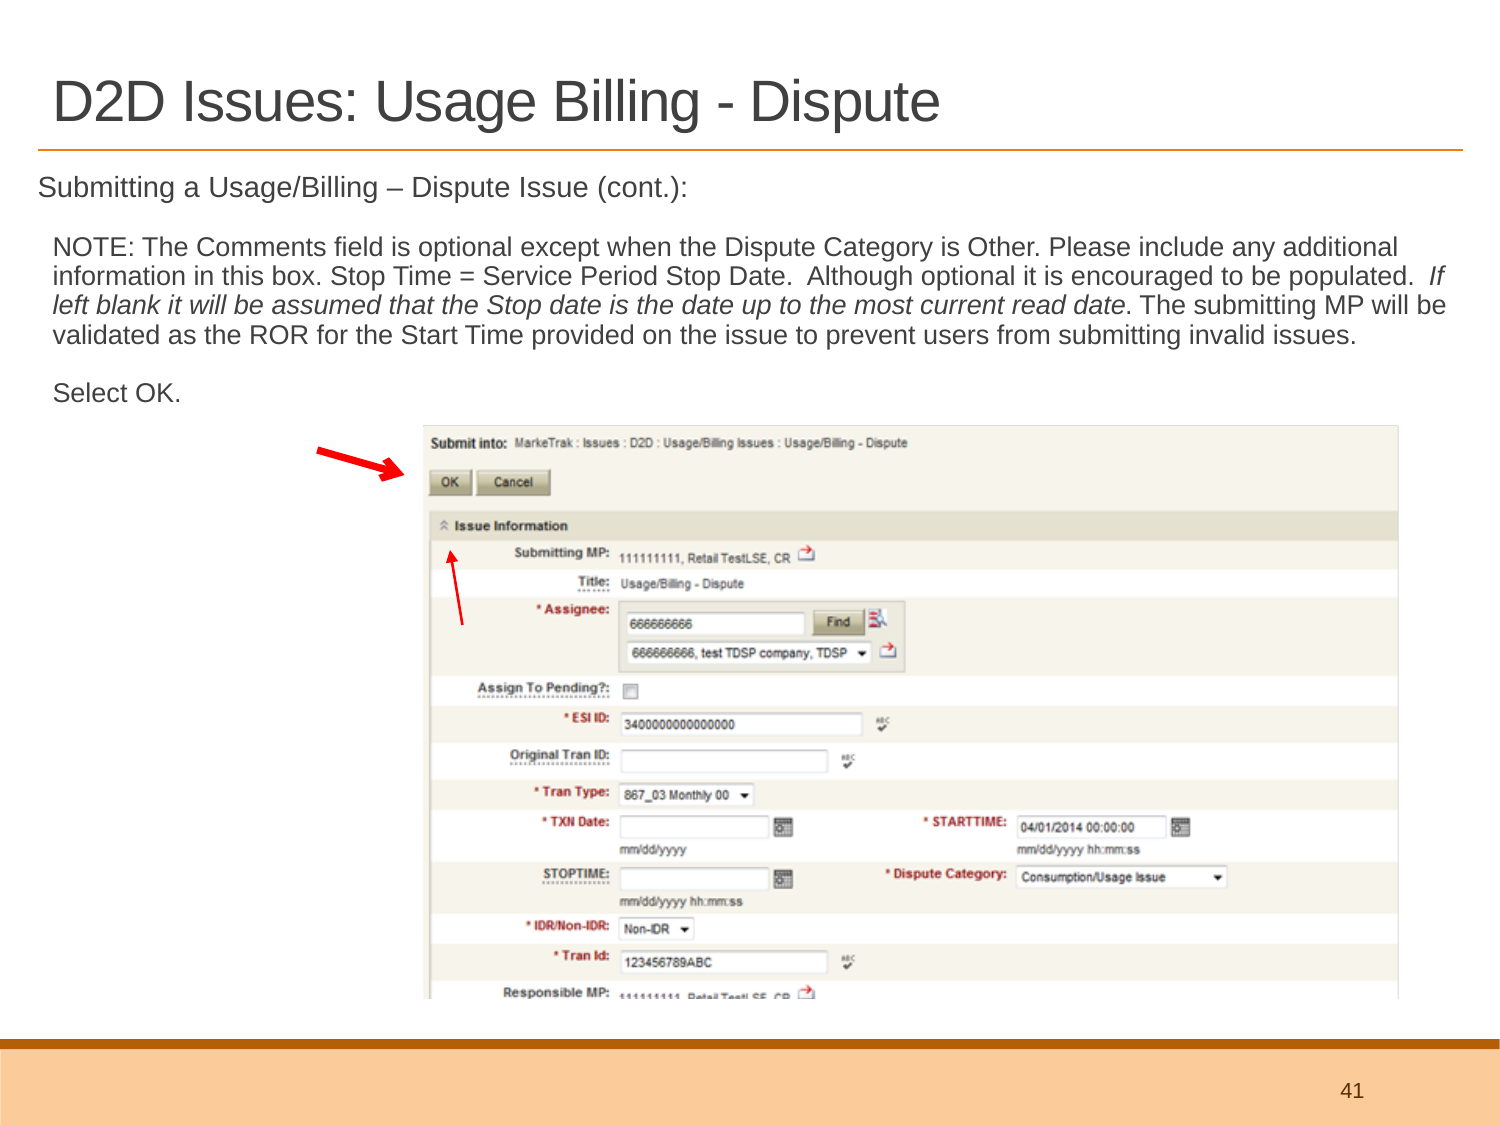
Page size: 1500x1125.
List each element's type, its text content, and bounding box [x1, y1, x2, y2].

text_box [449, 549, 463, 626]
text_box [316, 449, 406, 476]
title D2D Issues: Usage Billing - Dispute [37, 37, 1275, 141]
list Submitting a Usage/Billing – Dispute Issue (cont.): NOTE: The Comments field is optional except when the Dispute Category is Other. Please include any additional information in this box. Stop Time = Service Period Stop Date. Although optional it is encouraged to be populated. If left blank it will be assumed that the Stop date is the date up to the most current read date. The submitting MP will be validated as the ROR for the Start Time provided on the issue to prevent users from submitting invalid issues. Select OK. [37, 164, 1463, 478]
picture [422, 424, 1401, 999]
slide_number 41 [1218, 1059, 1380, 1120]
